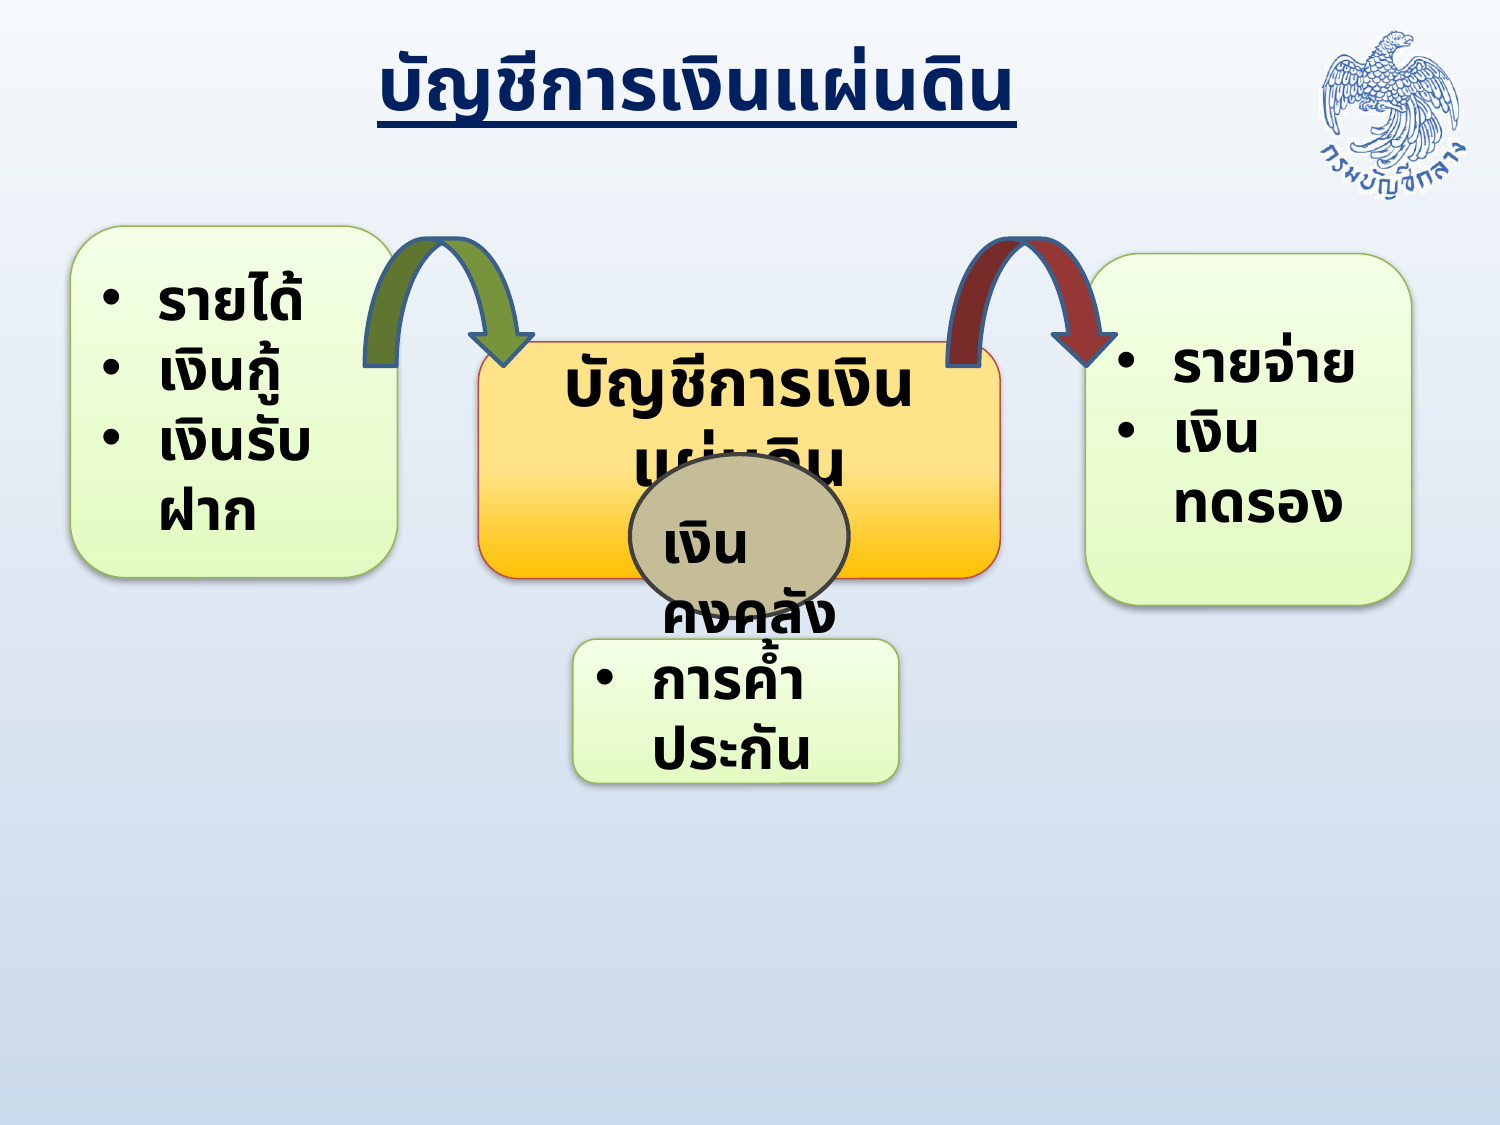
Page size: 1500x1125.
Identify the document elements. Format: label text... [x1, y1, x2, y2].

text_box [945, 236, 1119, 369]
text_box เงินคงคลัง [646, 497, 865, 636]
text_box บัญชีการเงินแผ่นดิน [53, 28, 1341, 138]
text_box [362, 236, 536, 369]
text_box บัญชีการเงินแผ่นดิน [477, 341, 1002, 580]
text_box รายจ่าย เงินทดรอง [1084, 252, 1413, 607]
text_box [627, 452, 838, 583]
text_box การค้ำประกัน [572, 638, 900, 785]
picture [1319, 30, 1467, 200]
text_box รายได้ เงินกู้ เงินรับฝาก [69, 225, 399, 579]
